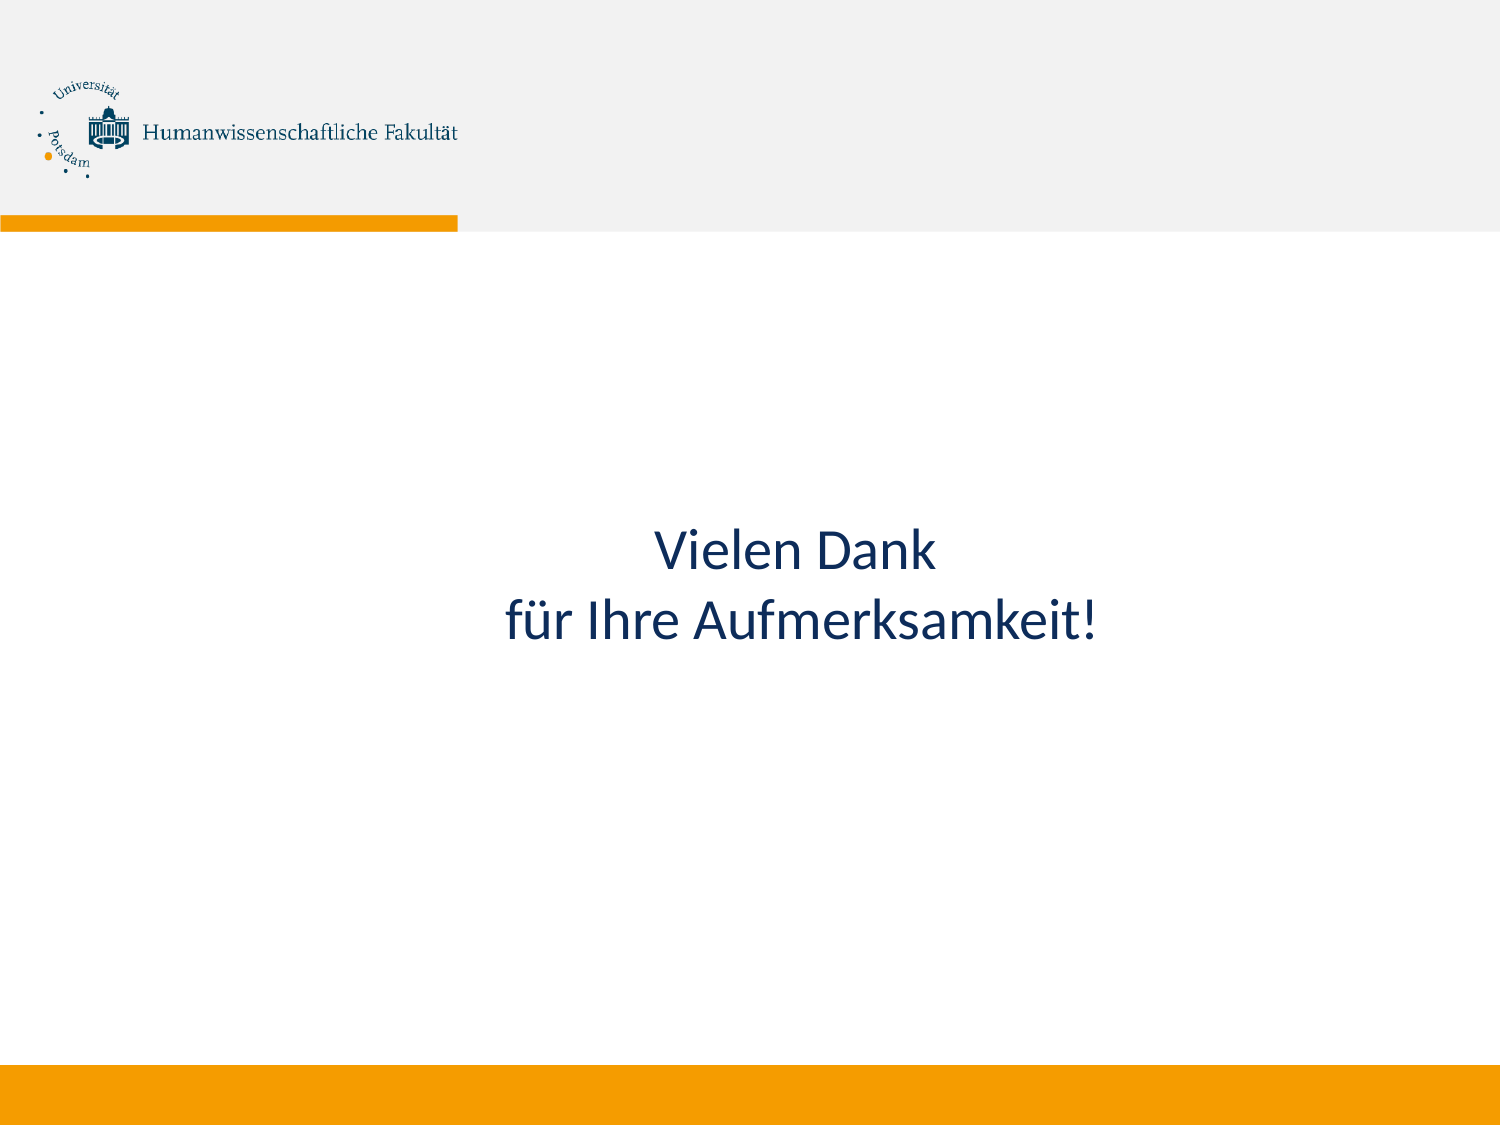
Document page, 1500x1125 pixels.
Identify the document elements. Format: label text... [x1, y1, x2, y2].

picture [0, 81, 463, 232]
text_box Vielen Dank für Ihre Aufmerksamkeit! [312, 503, 1280, 659]
